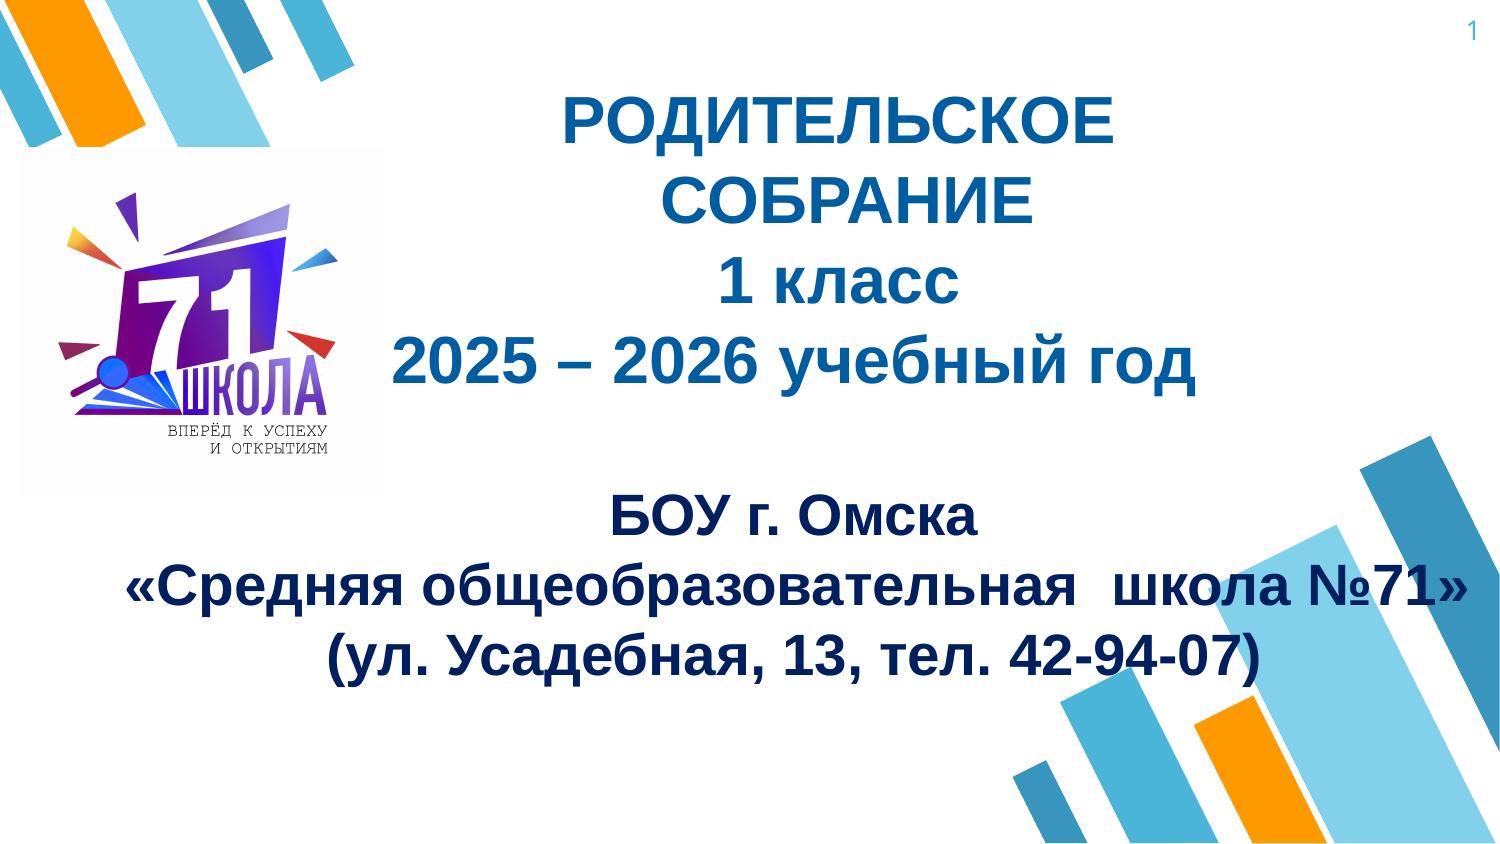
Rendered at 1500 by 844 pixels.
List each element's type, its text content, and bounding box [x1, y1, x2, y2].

picture [19, 147, 384, 496]
text_box 2025 – 2026 учебный год БОУ г. Омска «Средняя общеобразовательная школа №71» (ул. Усадебная, 13, тел. 42-94-07) [112, 314, 1475, 688]
text_box 1 [1463, 11, 1481, 47]
text_box РОДИТЕЛЬСКОЕ СОБРАНИЕ 1 класс [557, 74, 1119, 314]
